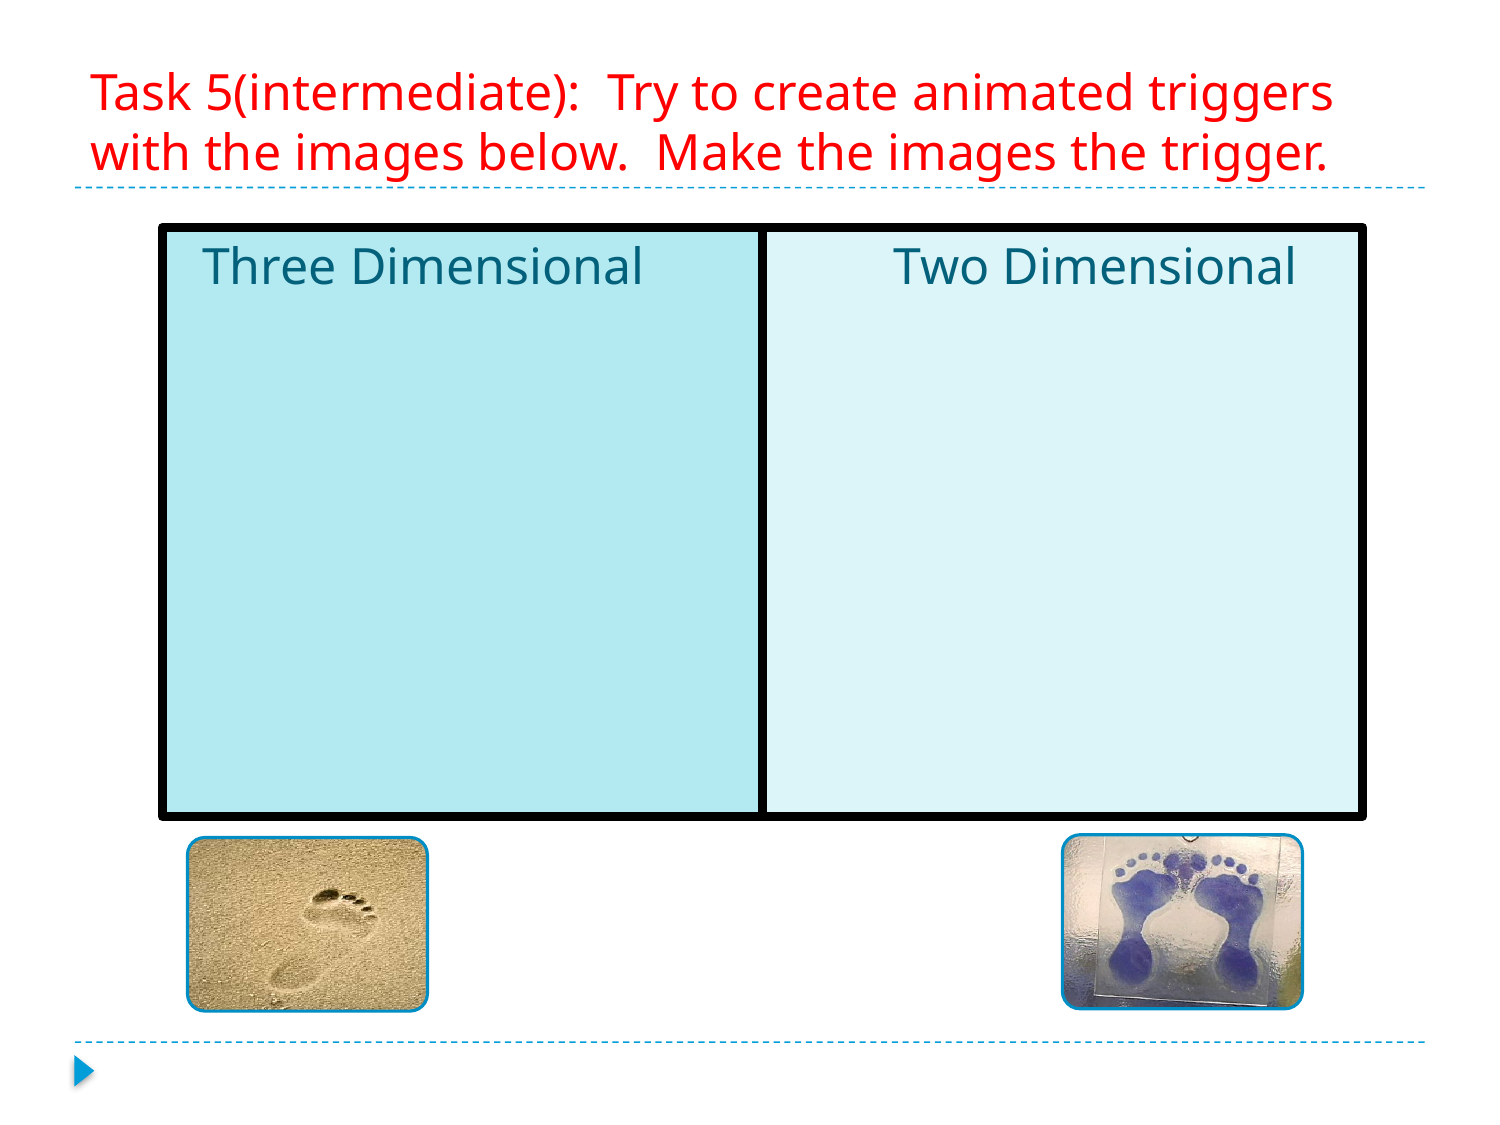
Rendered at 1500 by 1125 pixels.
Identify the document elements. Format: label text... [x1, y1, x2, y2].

text_box [1060, 833, 1305, 1011]
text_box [162, 227, 1363, 817]
text_box [185, 835, 430, 1013]
title Task 5(intermediate): Try to create animated triggers with the images below. Make the images the trigger. [74, 24, 1426, 188]
